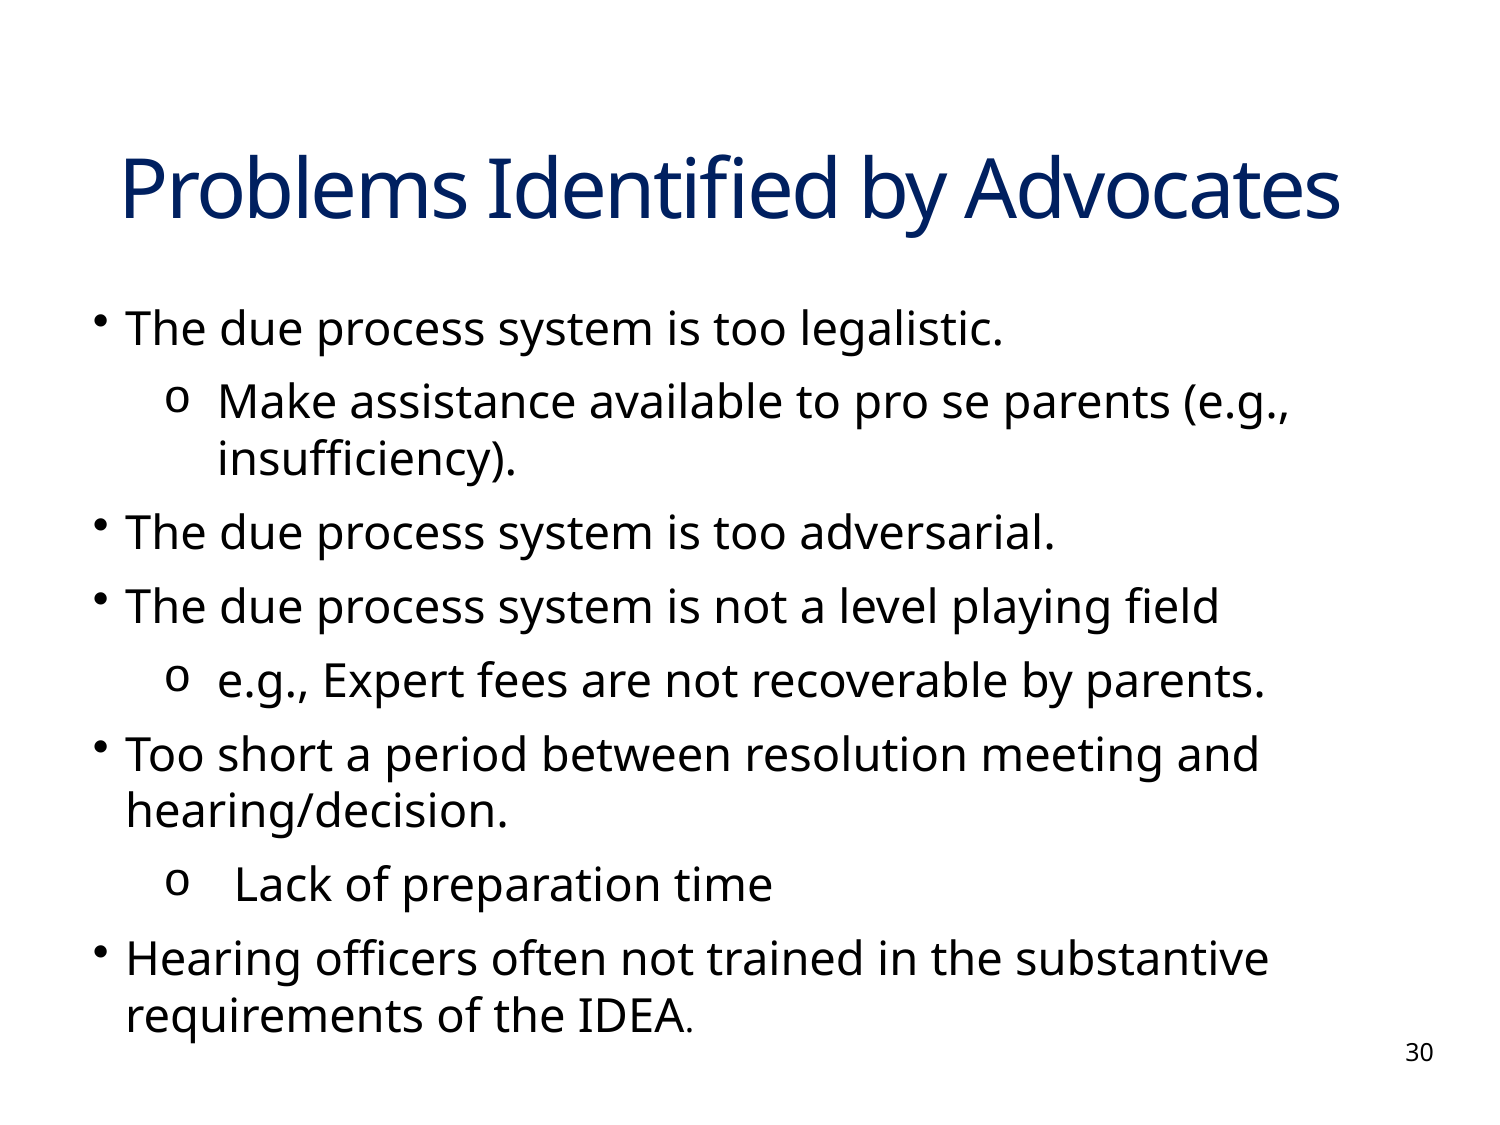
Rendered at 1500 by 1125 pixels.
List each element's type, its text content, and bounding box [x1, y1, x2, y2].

text_box The due process system is too legalistic. Make assistance available to pro se parents (e.g., insufficiency). The due process system is too adversarial. The due process system is not a level playing field e.g., Expert fees are not recoverable by parents. Too short a period between resolution meeting and hearing/decision. Lack of preparation time Hearing officers often not trained in the substantive requirements of the IDEA. [78, 290, 1422, 1056]
text_box 30 [1390, 1028, 1500, 1074]
title Problems Identified by Advocates [58, 94, 1404, 246]
